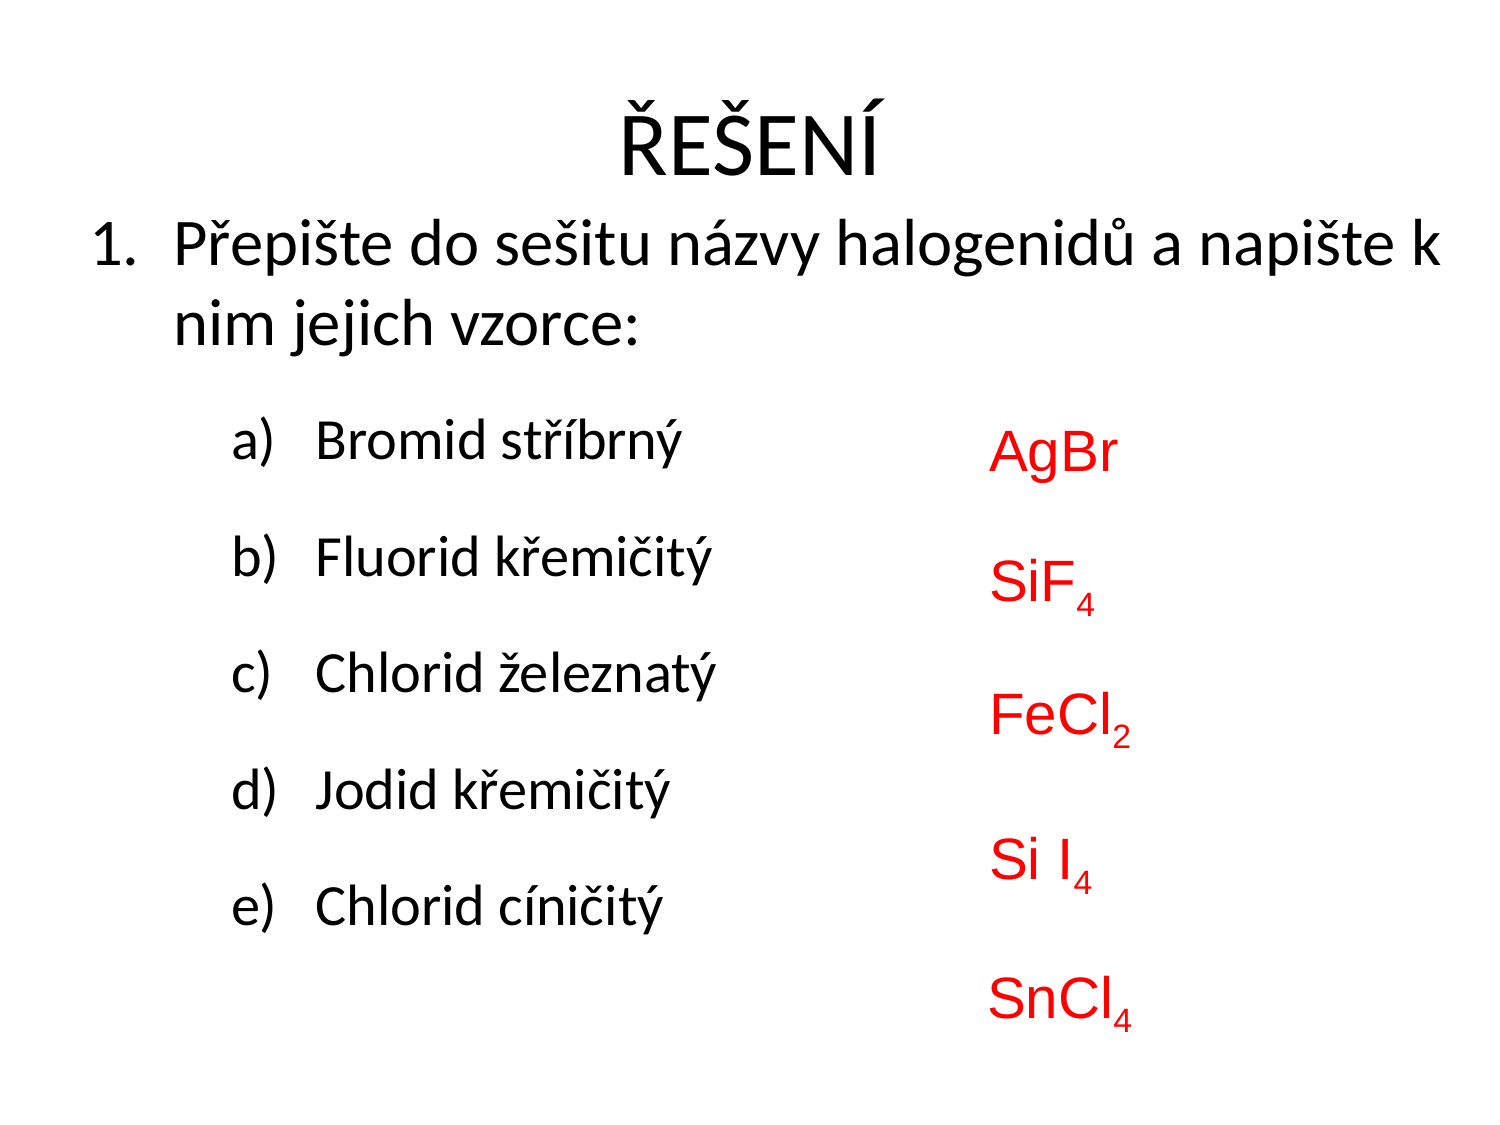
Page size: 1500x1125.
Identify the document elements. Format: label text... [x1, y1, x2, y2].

text_box SnCl4 [972, 952, 1244, 1047]
text_box Si I4 [974, 814, 1247, 909]
table_header [755, 350, 1425, 1045]
table_header Bromid stříbrný Fluorid křemičitý Chlorid železnatý Jodid křemičitý Chlorid cíničitý [85, 350, 755, 1045]
title ŘEŠENÍ [75, 45, 1425, 191]
text_box Přepište do sešitu názvy halogenidů a napište k nim jejich vzorce: [74, 191, 1483, 934]
text_box SiF4 [974, 535, 1247, 631]
text_box FeCl2 [974, 668, 1247, 764]
text_box AgBr [974, 405, 1247, 491]
